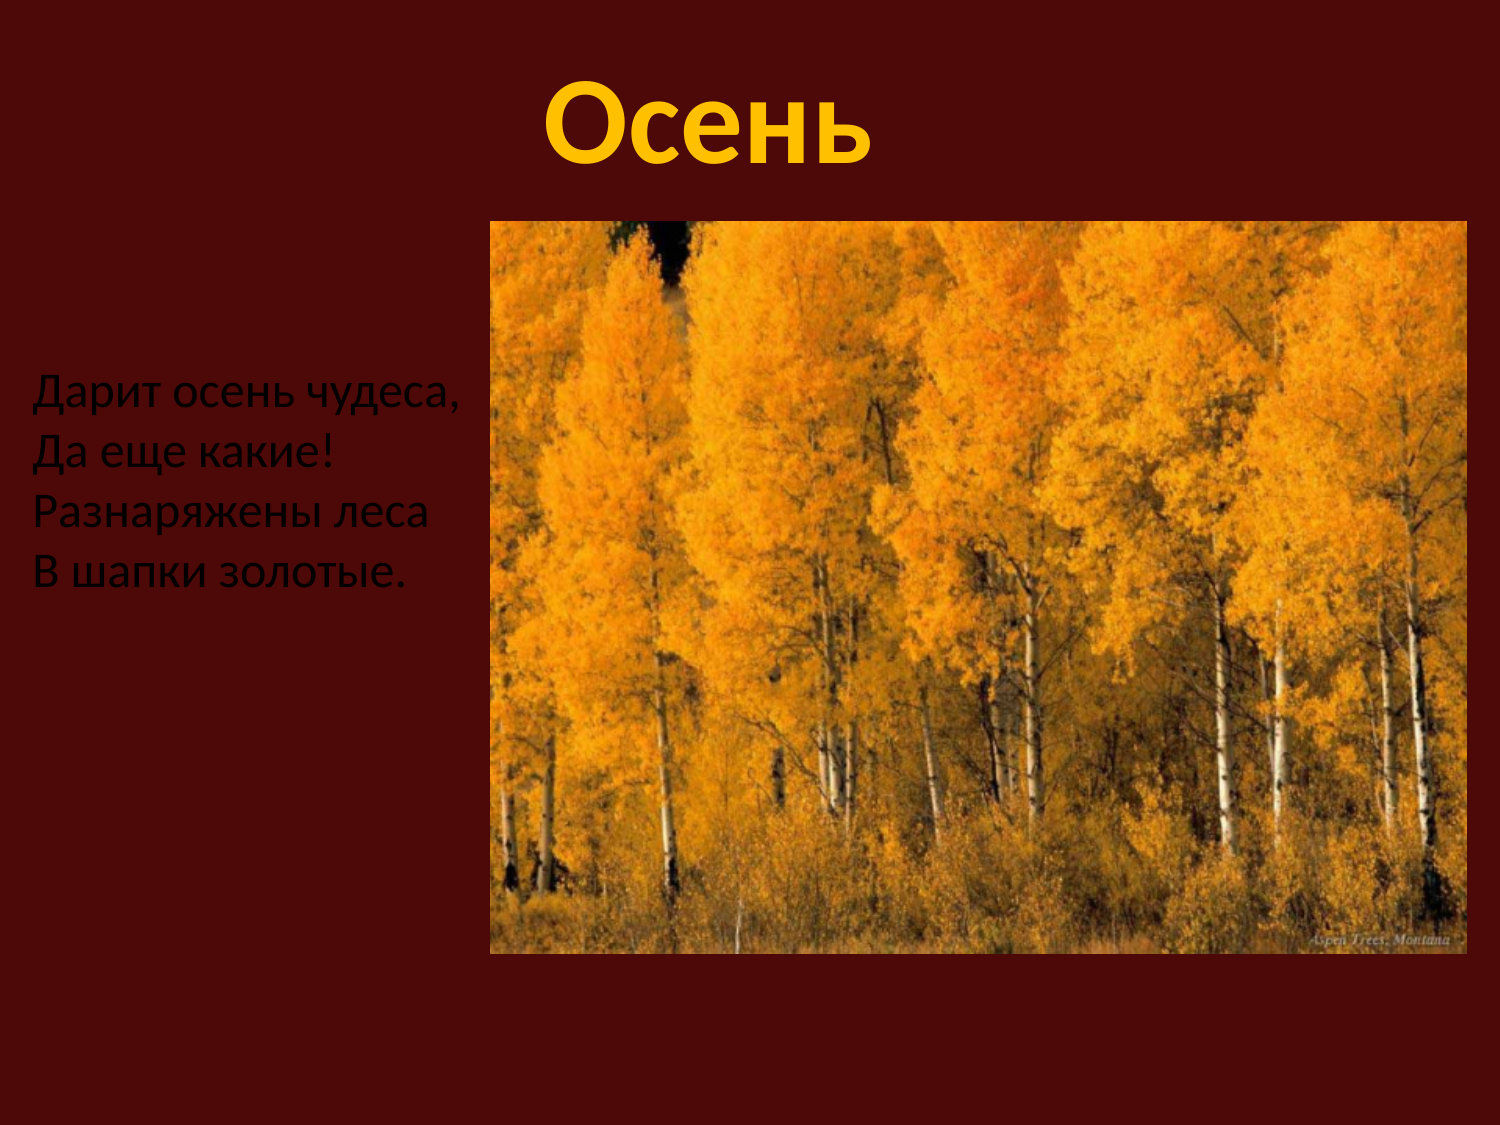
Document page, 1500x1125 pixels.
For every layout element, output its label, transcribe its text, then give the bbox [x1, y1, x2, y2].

text_box Дарит осень чудеса, Да еще какие! Разнаряжены леса В шапки золотые. [17, 349, 484, 605]
text_box Осень [472, 30, 945, 196]
picture [489, 220, 1467, 954]
